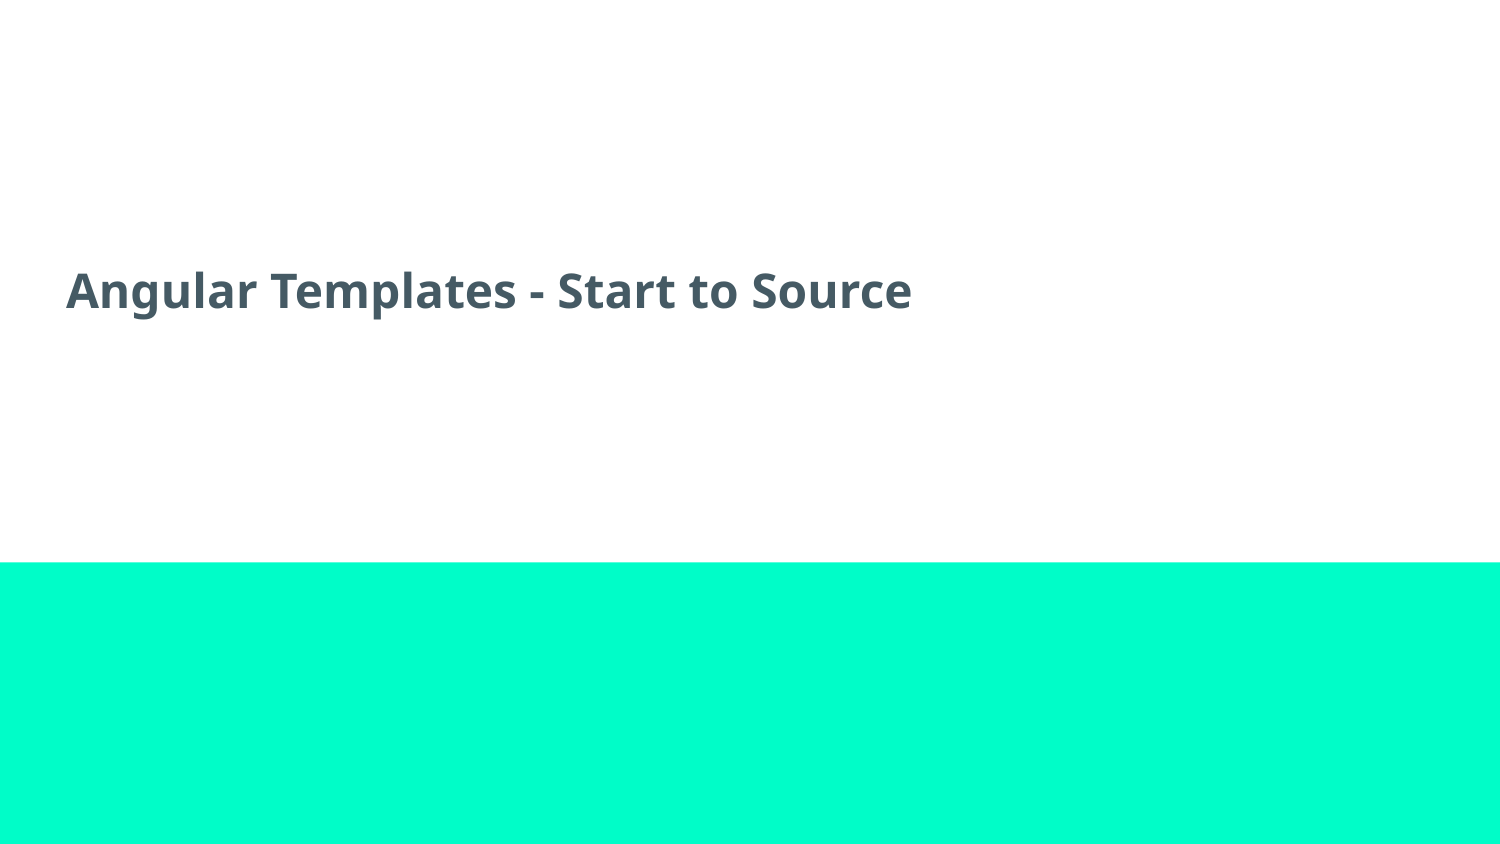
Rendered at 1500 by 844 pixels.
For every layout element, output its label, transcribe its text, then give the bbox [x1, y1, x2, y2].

title Angular Templates - Start to Source [51, 64, 1449, 506]
